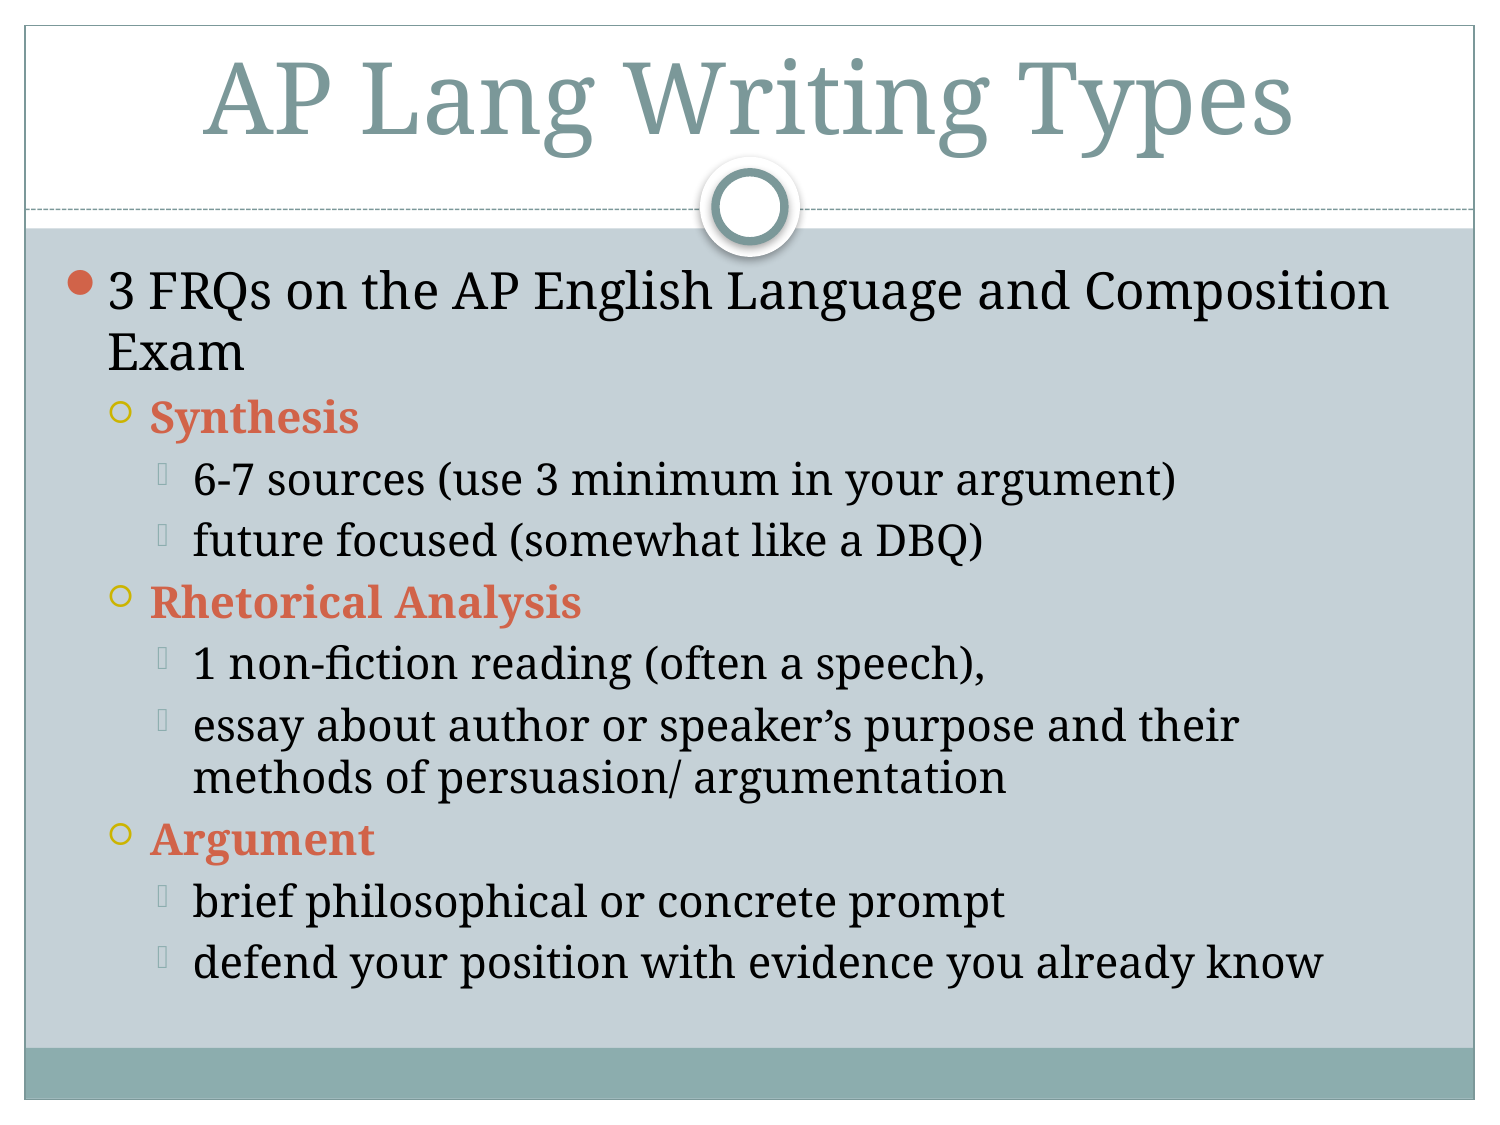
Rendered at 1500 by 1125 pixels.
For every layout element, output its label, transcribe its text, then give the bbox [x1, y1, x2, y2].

list 3 FRQs on the AP English Language and Composition Exam Synthesis 6-7 sources (use 3 minimum in your argument) future focused (somewhat like a DBQ) Rhetorical Analysis 1 non-fiction reading (often a speech), essay about author or speaker’s purpose and their methods of persuasion/ argumentation Argument brief philosophical or concrete prompt defend your position with evidence you already know [49, 250, 1445, 1001]
title AP Lang Writing Types [49, 37, 1450, 162]
